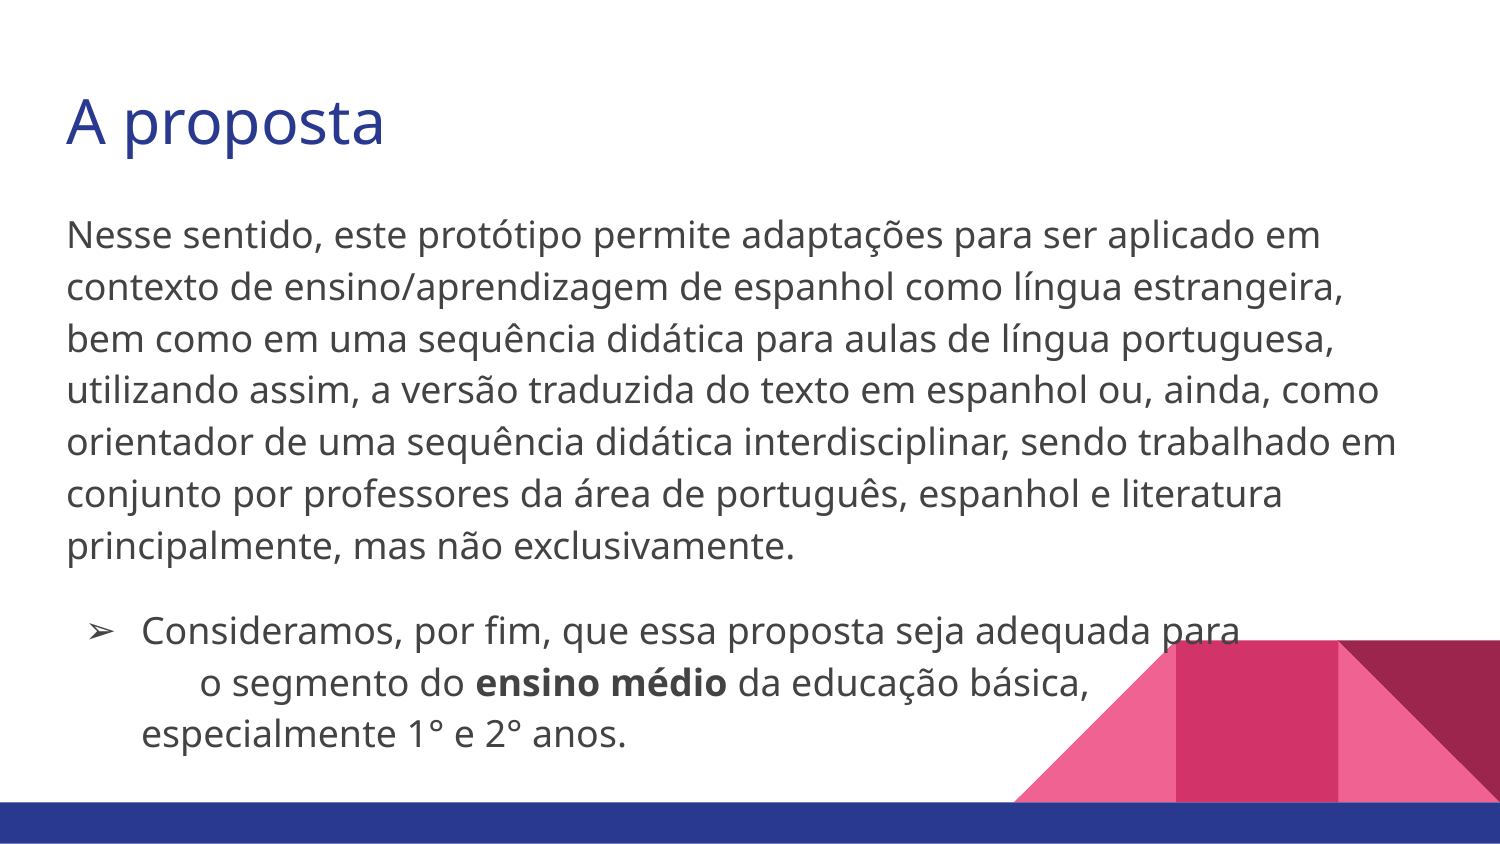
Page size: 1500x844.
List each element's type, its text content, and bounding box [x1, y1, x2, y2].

list Nesse sentido, este protótipo permite adaptações para ser aplicado em contexto de ensino/aprendizagem de espanhol como língua estrangeira, bem como em uma sequência didática para aulas de língua portuguesa, utilizando assim, a versão traduzida do texto em espanhol ou, ainda, como orientador de uma sequência didática interdisciplinar, sendo trabalhado em conjunto por professores da área de português, espanhol e literatura principalmente, mas não exclusivamente. Consideramos, por fim, que essa proposta seja adequada para o segmento do ensino médio da educação básica, especialmente 1° e 2° anos. [51, 189, 1449, 759]
title A proposta [51, 67, 1449, 167]
